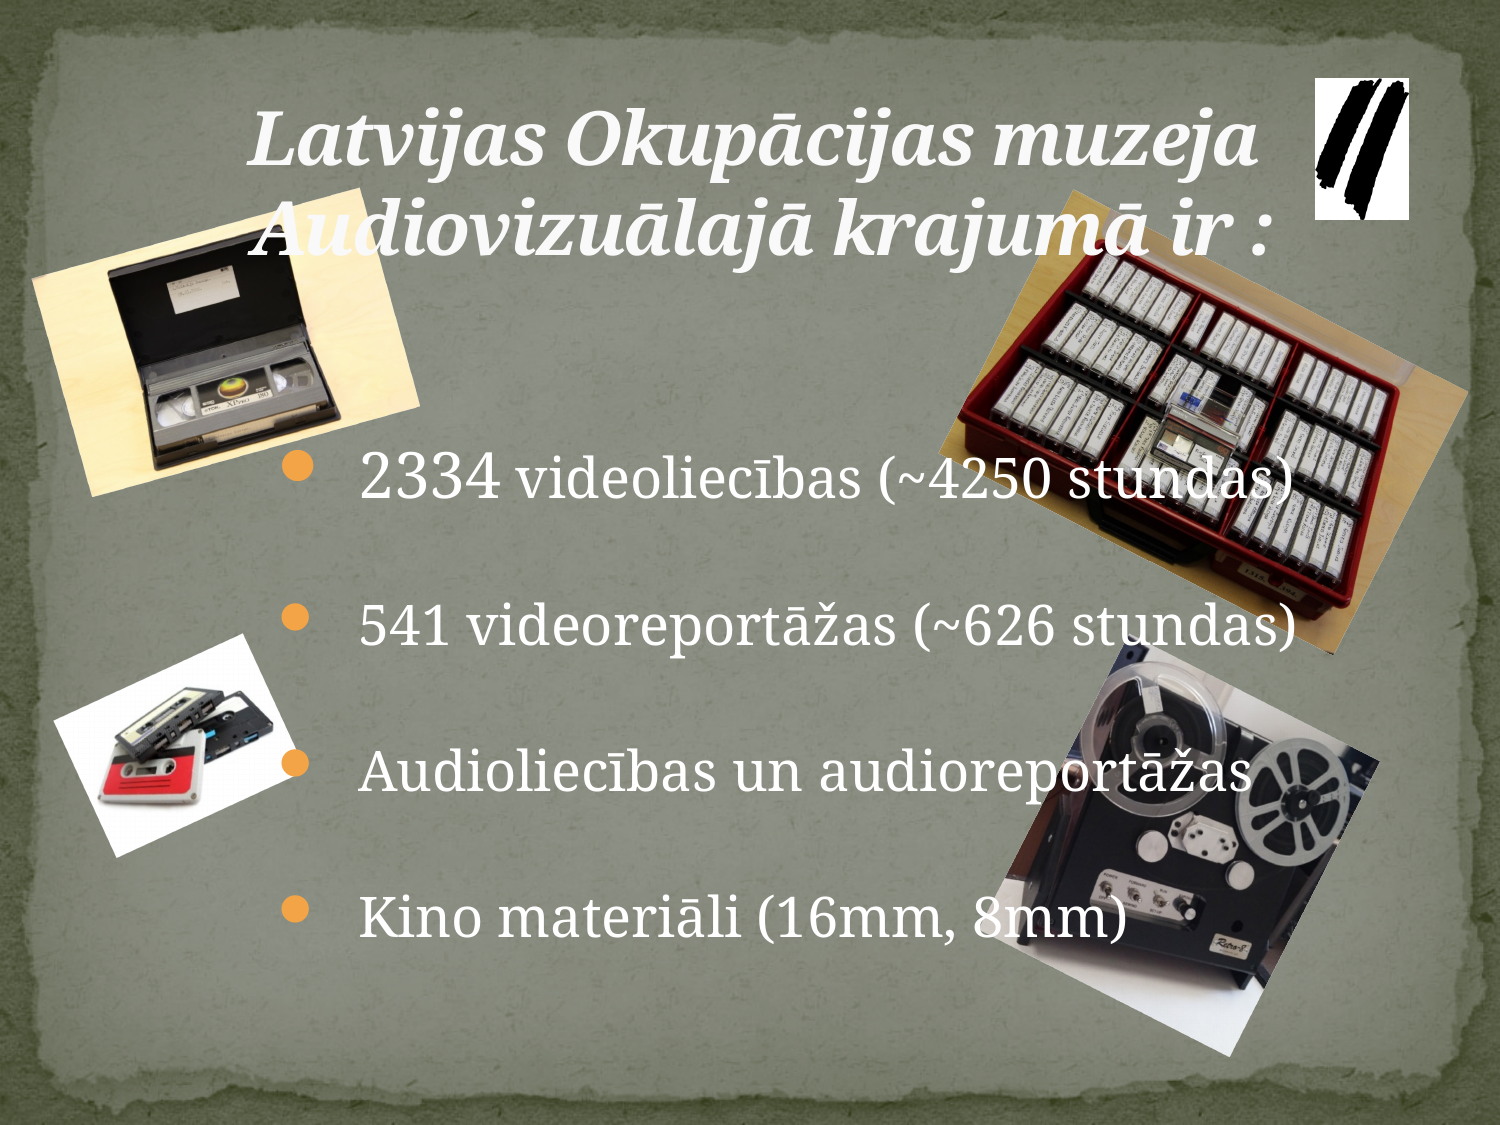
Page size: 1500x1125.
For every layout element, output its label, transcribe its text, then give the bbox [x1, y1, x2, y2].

picture [1315, 78, 1409, 220]
picture [1040, 680, 1319, 1056]
picture [54, 634, 282, 857]
title Latvijas Okupācijas muzeja Audiovizuālajā krajumā ir : [88, 78, 1439, 279]
list 2334 videoliecības (~4250 stundas) 541 videoreportāžas (~626 stundas) Audioliecības un audioreportāžas Kino materiāli (16mm, 8mm) [262, 349, 1387, 960]
picture [983, 277, 1467, 568]
picture [32, 230, 404, 497]
